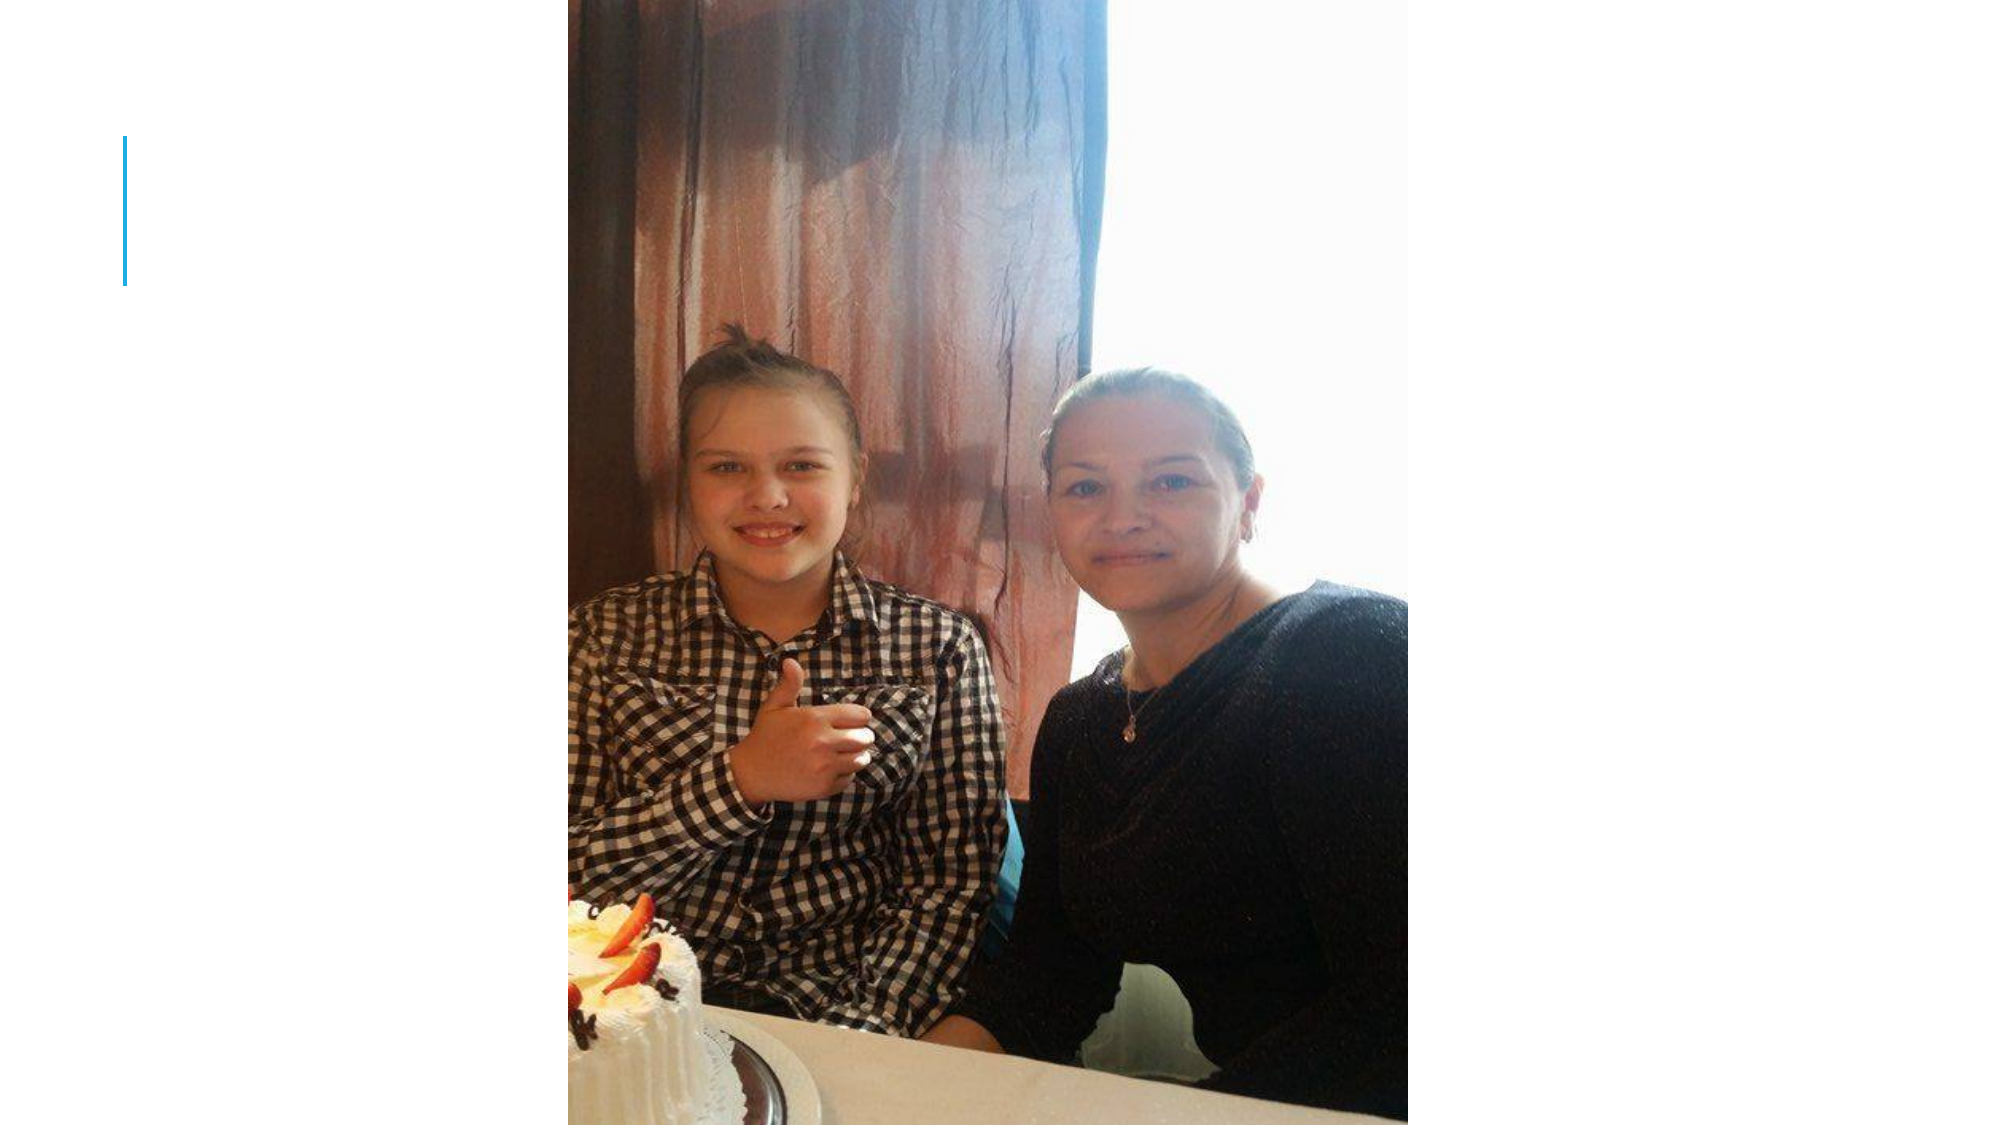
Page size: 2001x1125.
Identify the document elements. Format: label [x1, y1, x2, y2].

list [568, 0, 1409, 1125]
